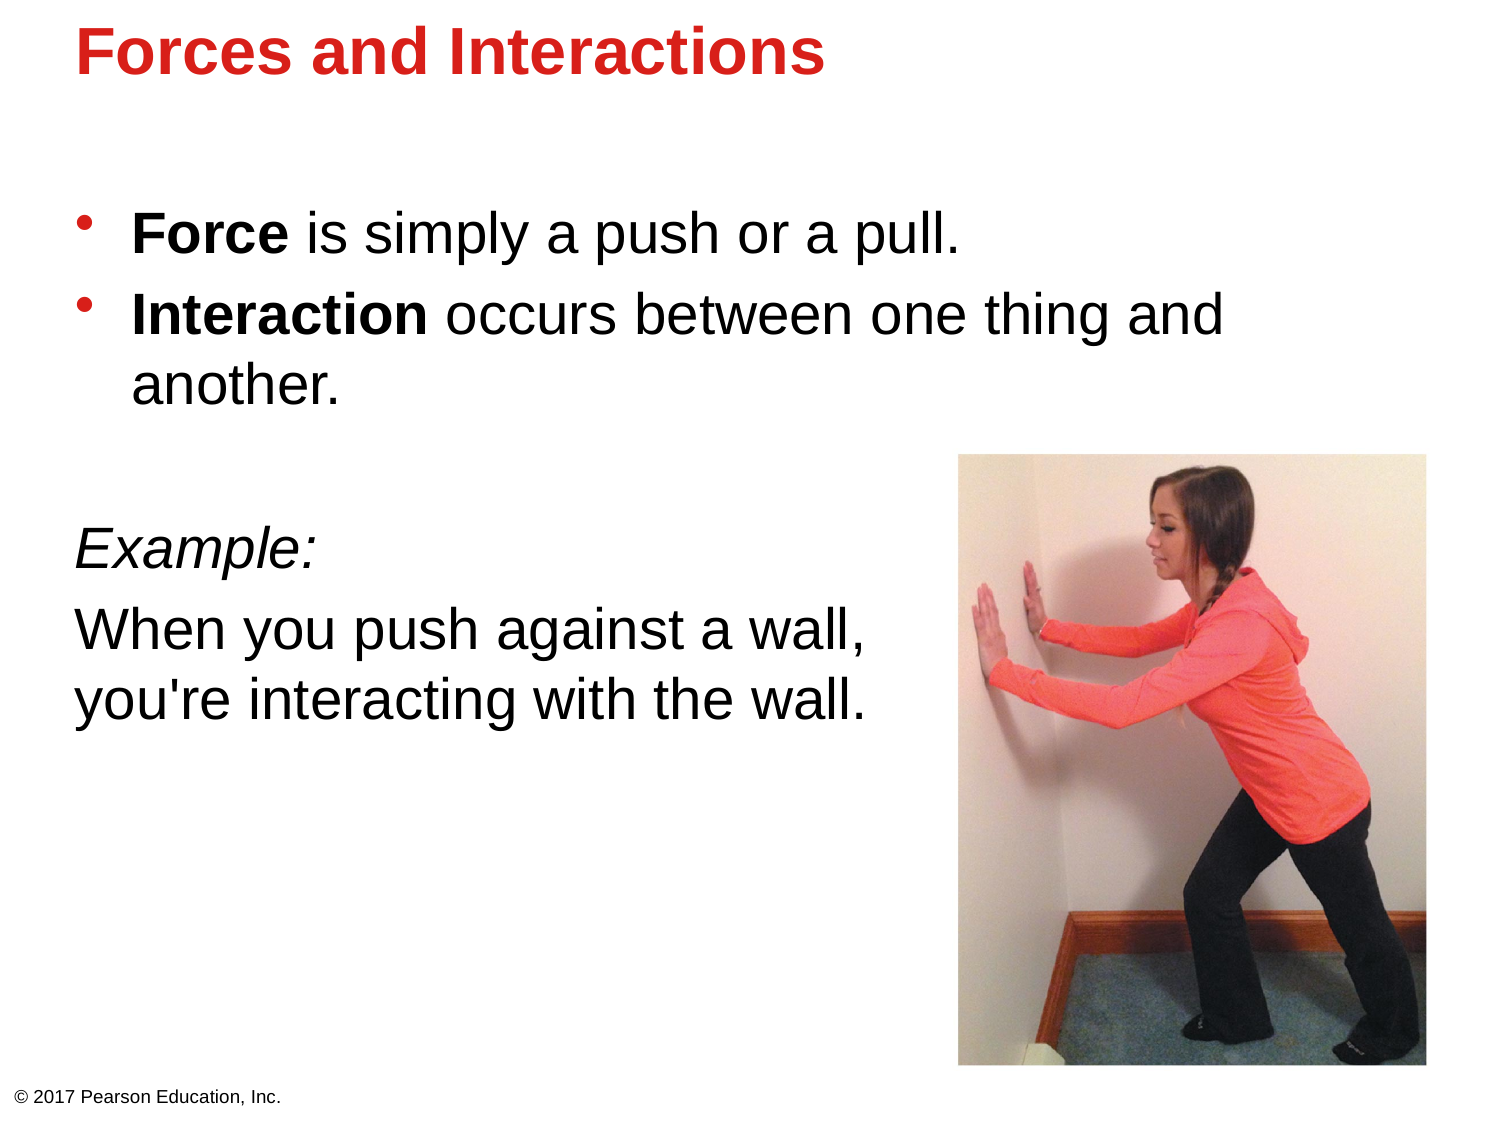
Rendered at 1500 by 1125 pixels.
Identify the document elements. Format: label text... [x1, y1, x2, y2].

picture [952, 448, 1432, 1072]
list Force is simply a push or a pull. Interaction occurs between one thing and another. Example: When you push against a wall, you're interacting with the wall. [59, 187, 1410, 1025]
title Forces and Interactions [0, 0, 1500, 96]
footer © 2017 Pearson Education, Inc. [14, 1084, 900, 1115]
